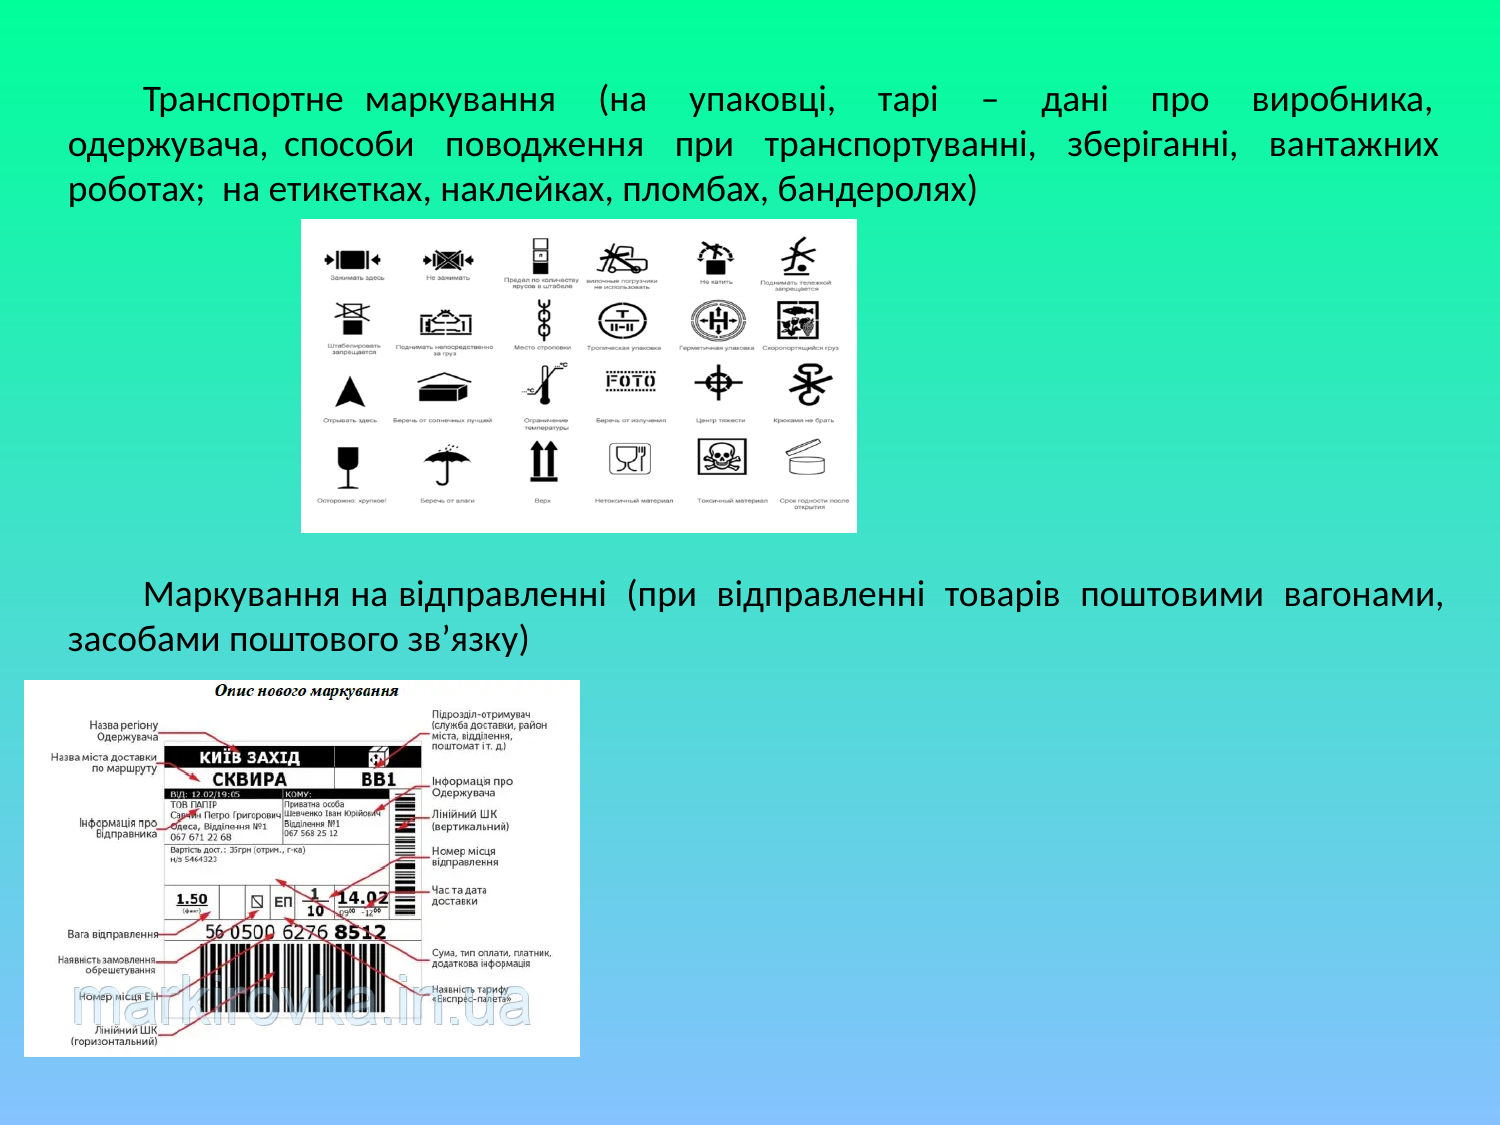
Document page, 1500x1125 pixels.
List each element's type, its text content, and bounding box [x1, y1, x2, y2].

text_box Транспортне маркування (на упаковці, тарі – дані про виробника, одержувача, способи поводження при транспортуванні, зберіганні, вантажних роботах; на етикетках, наклейках, пломбах, бандеролях) Маркування на відправленні (при відправленні товарів поштовими вагонами, засобами поштового зв’язку) [53, 66, 1471, 712]
picture [24, 680, 580, 1058]
picture [300, 219, 857, 533]
